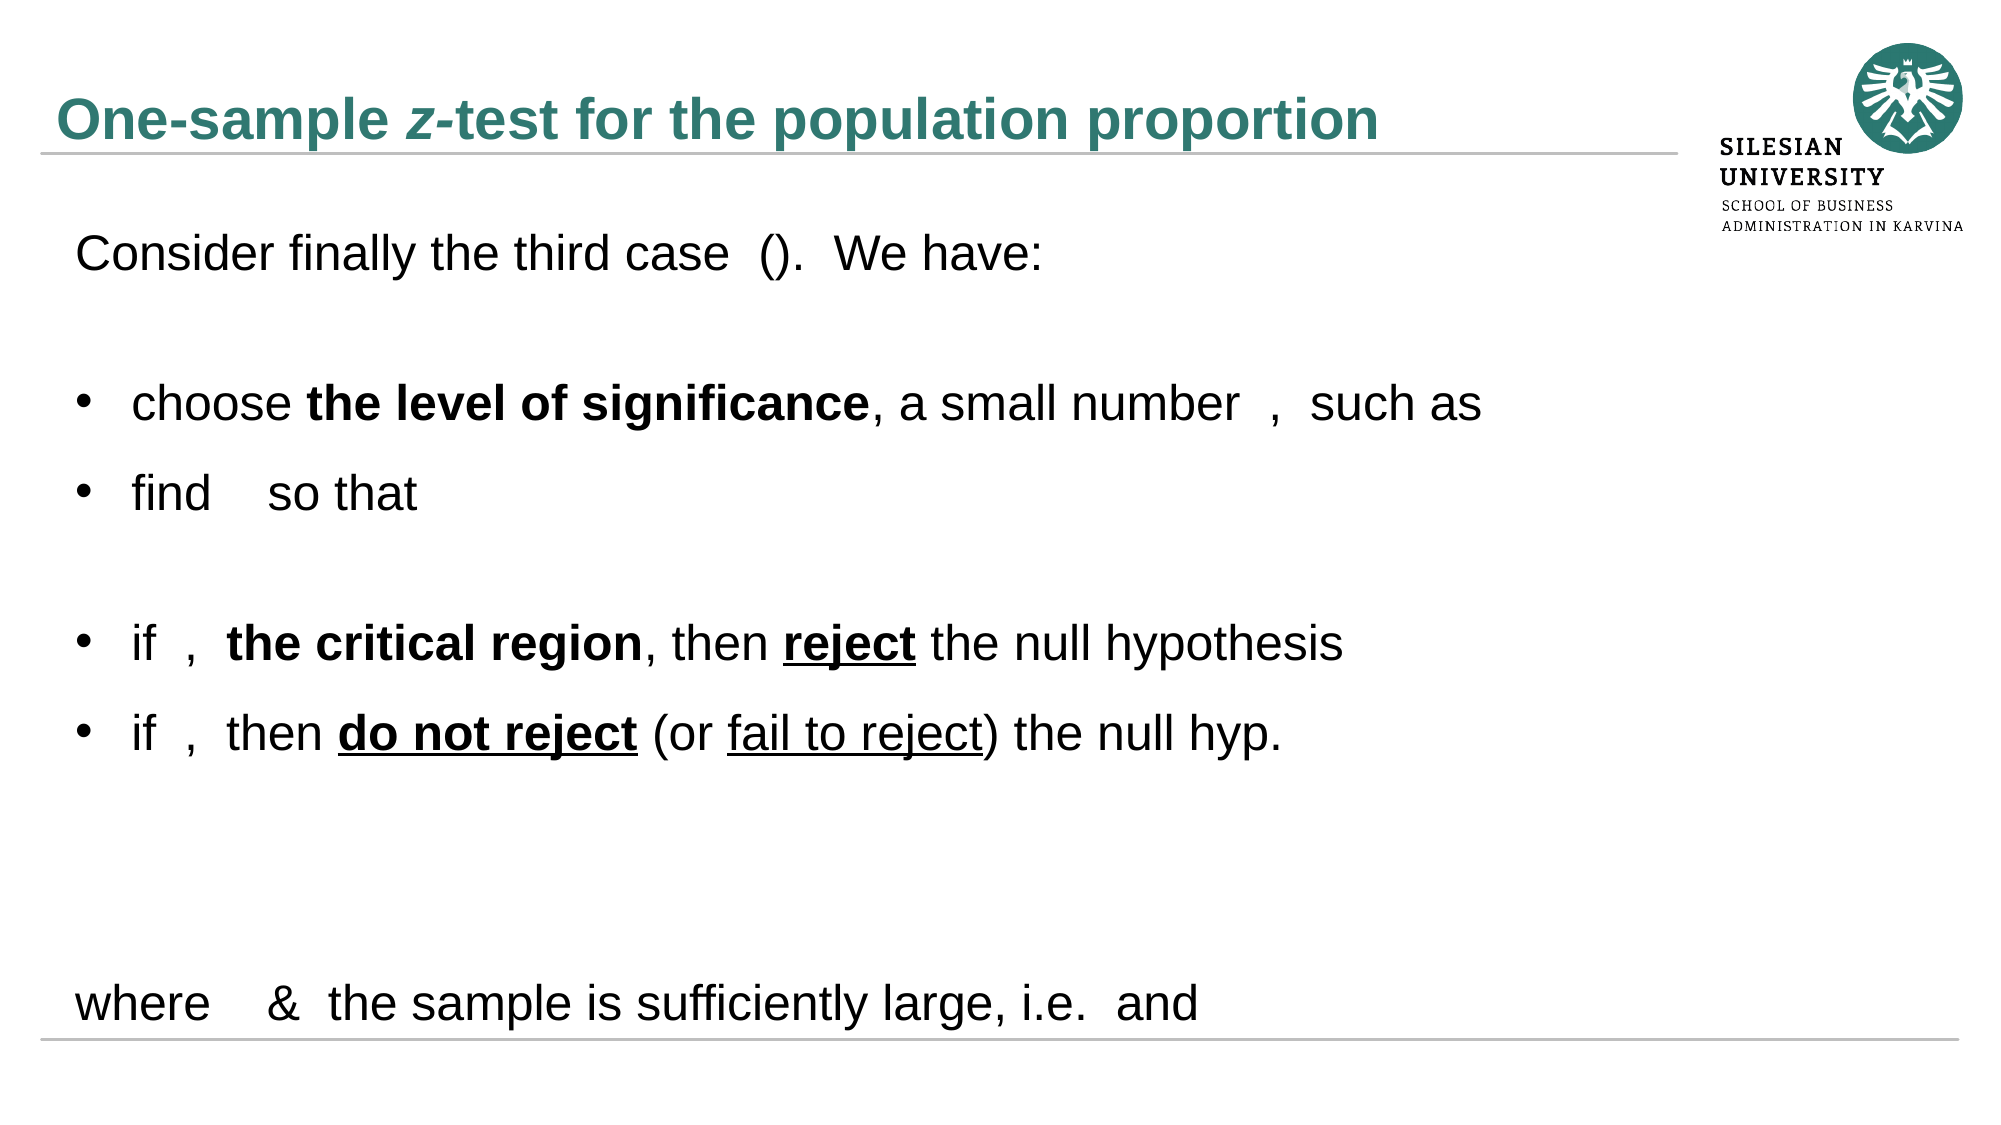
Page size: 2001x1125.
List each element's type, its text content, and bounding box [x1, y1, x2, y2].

title One-sample z-test for the population proportion [41, 73, 1636, 150]
picture [1720, 43, 1963, 231]
